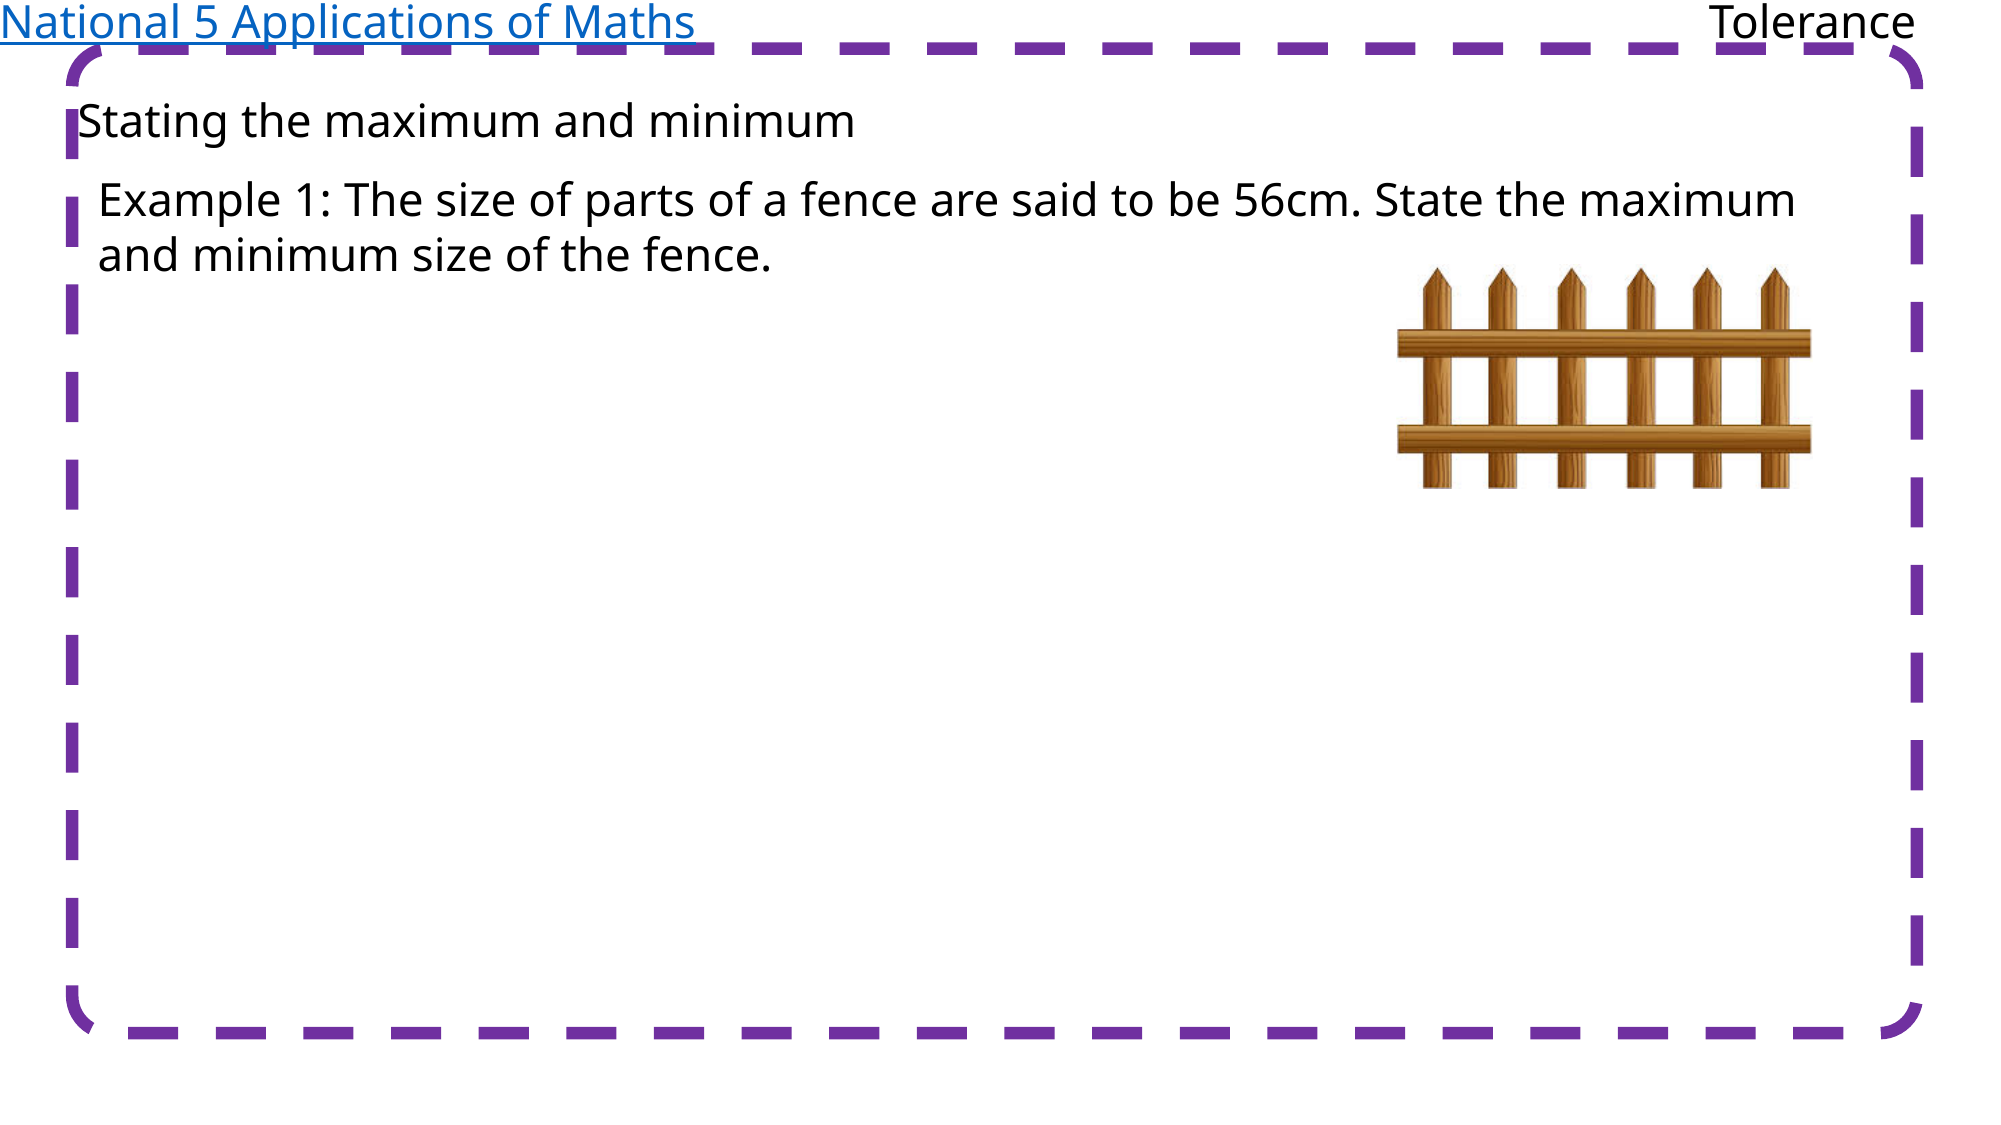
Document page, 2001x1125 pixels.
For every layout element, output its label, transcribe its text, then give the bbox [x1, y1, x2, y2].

text_box [71, 47, 1919, 1035]
text_box Tolerance [1694, 0, 1931, 55]
picture [1396, 264, 1813, 489]
text_box [168, 234, 199, 295]
text_box Stating the maximum and minimum [62, 84, 872, 154]
text_box National 5 Applications of Maths [0, 0, 712, 63]
